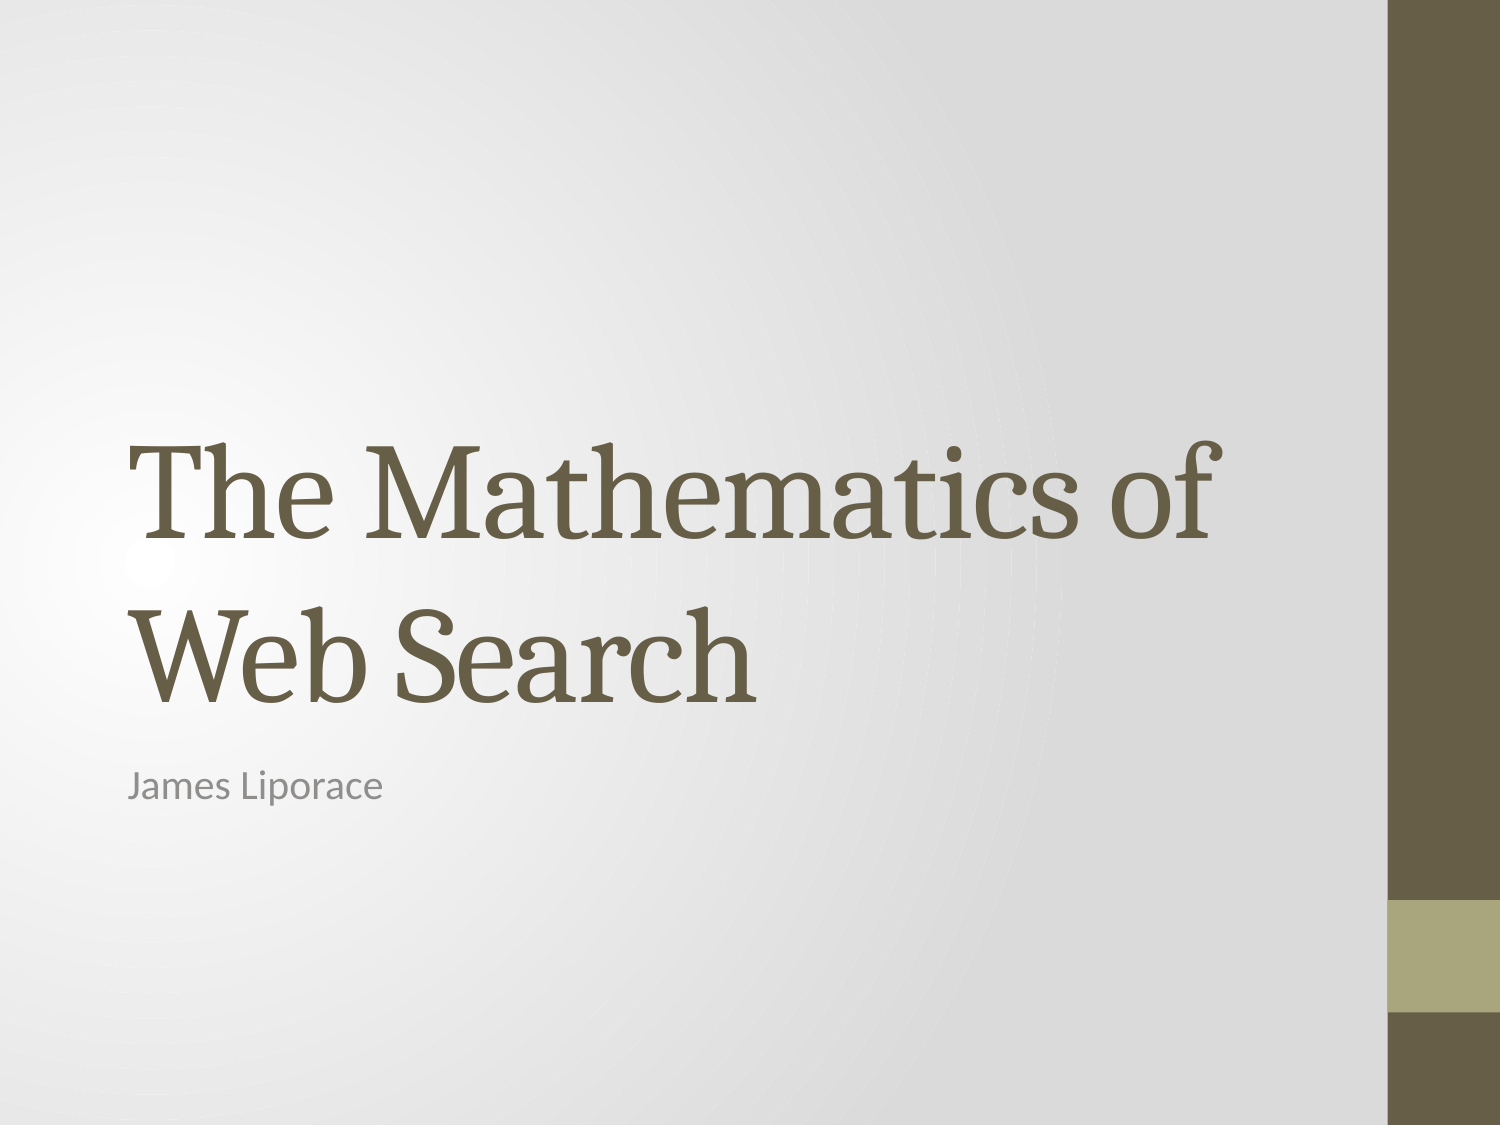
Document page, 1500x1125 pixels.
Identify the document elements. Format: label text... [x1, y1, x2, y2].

title The Mathematics of Web Search [112, 312, 1350, 738]
subtitle James Liporace [112, 750, 1173, 925]
